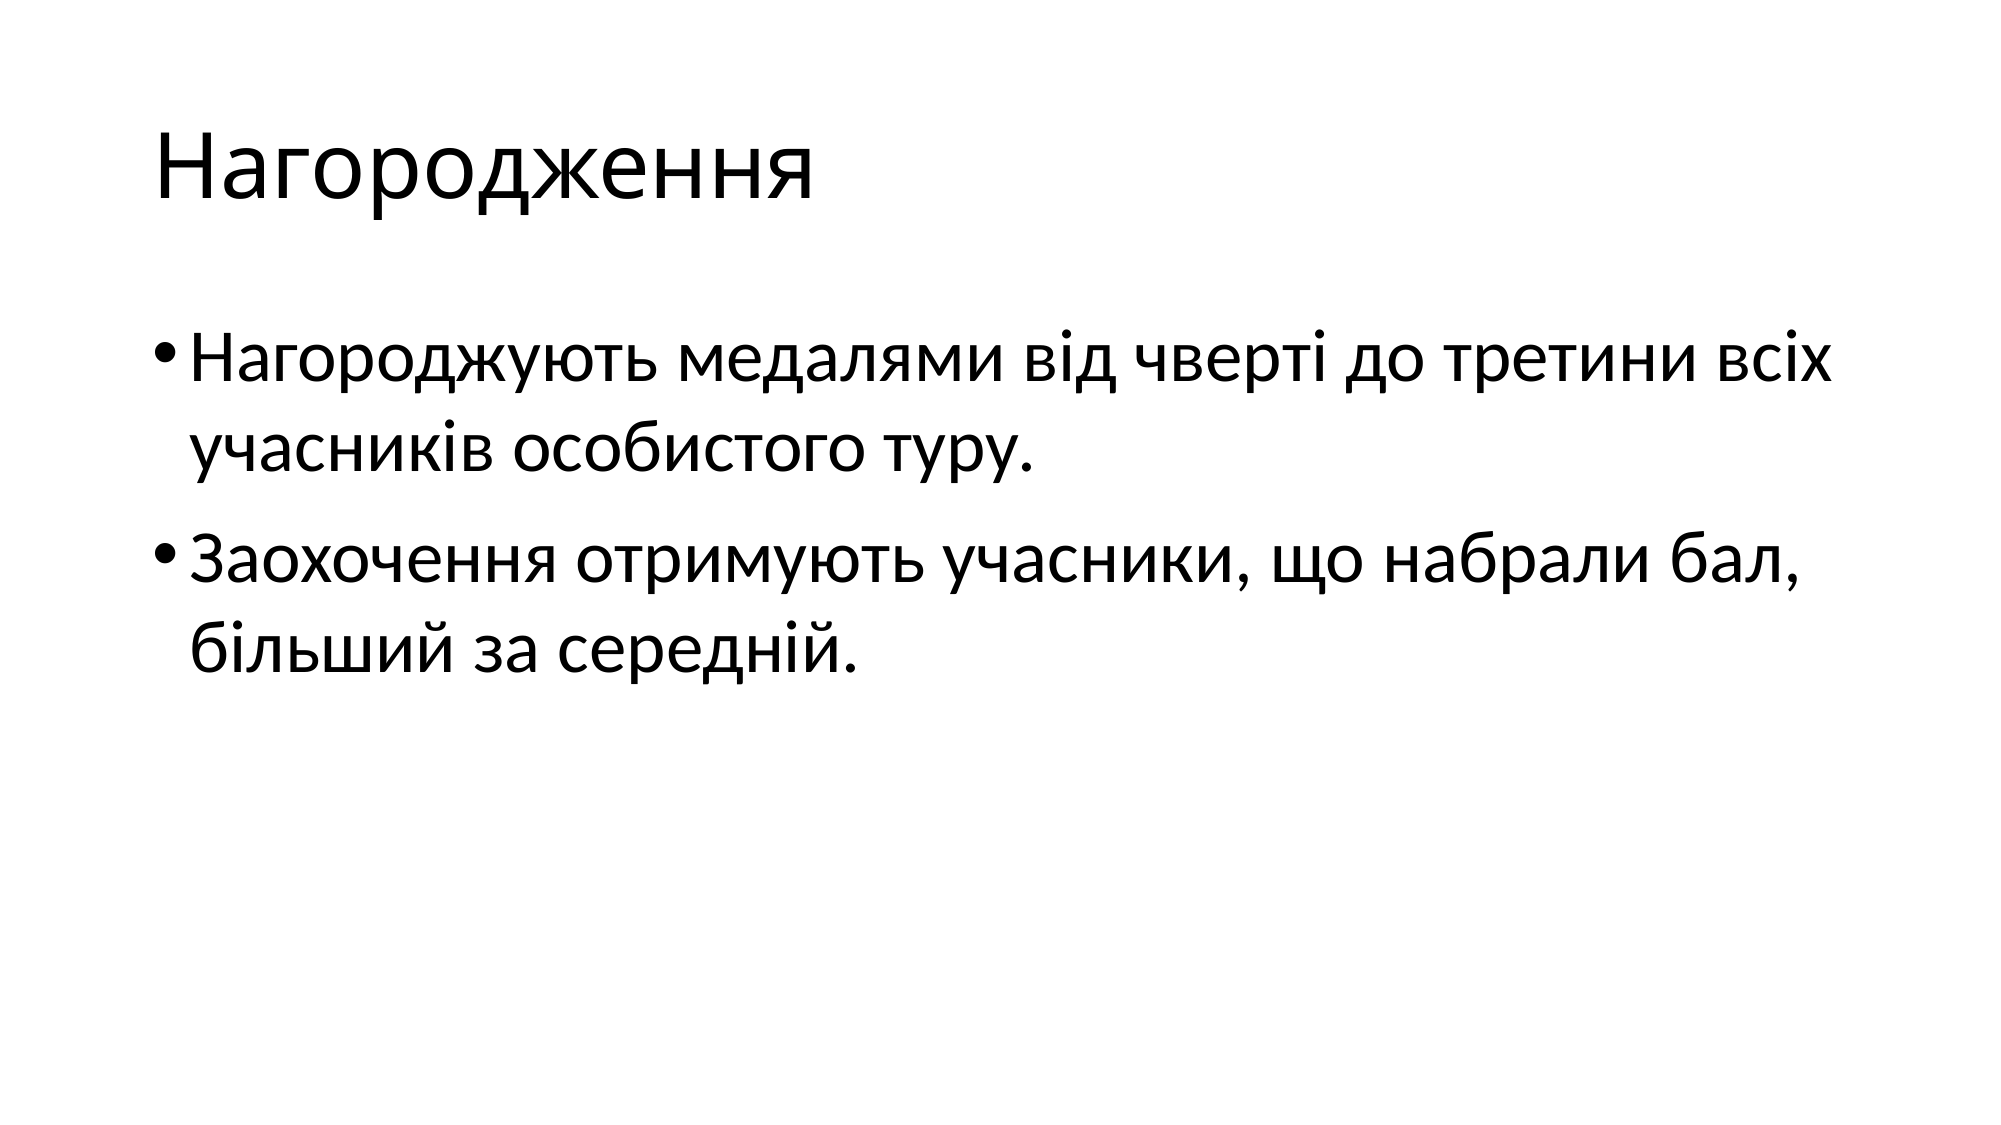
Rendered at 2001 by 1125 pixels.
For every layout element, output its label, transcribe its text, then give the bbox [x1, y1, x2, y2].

title Нагородження [137, 59, 1863, 278]
list Нагороджують медалями від чверті до третини всіх учасників особистого туру. Заохочення отримують учасники, що набрали бал, більший за середній. [137, 299, 1863, 1014]
